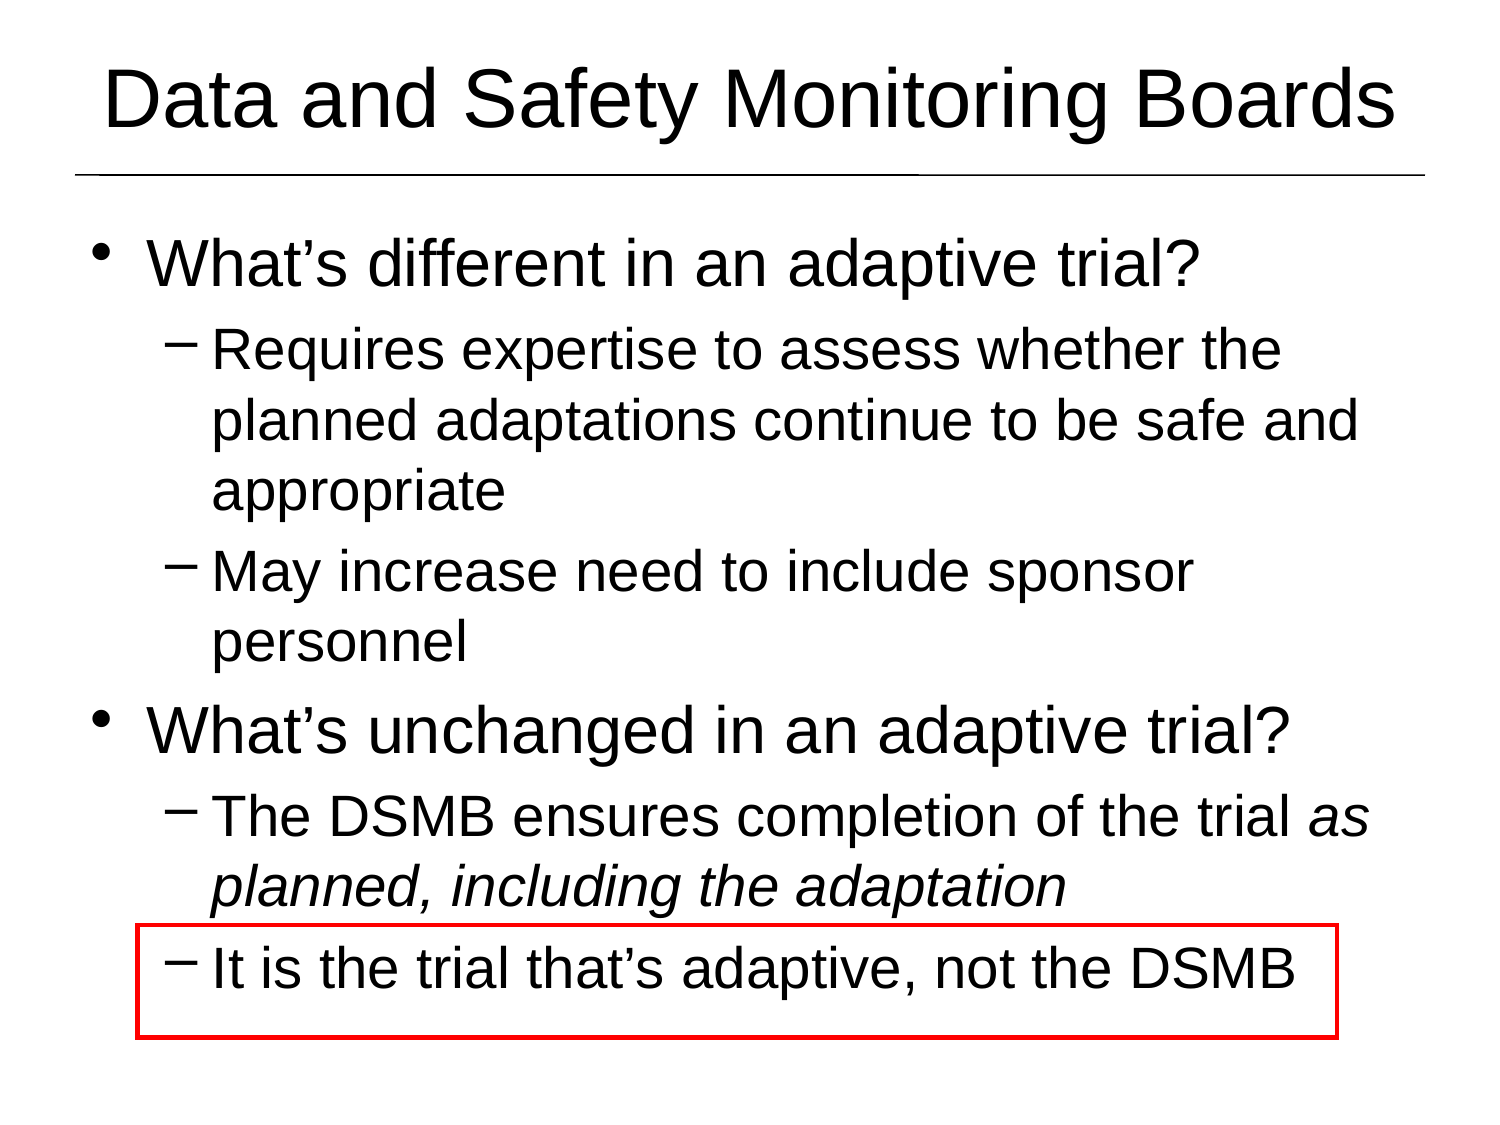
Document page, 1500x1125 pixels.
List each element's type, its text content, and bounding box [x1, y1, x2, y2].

text_box [137, 924, 1338, 1038]
list What’s different in an adaptive trial? Requires expertise to assess whether the planned adaptations continue to be safe and appropriate May increase need to include sponsor personnel What’s unchanged in an adaptive trial? The DSMB ensures completion of the trial as planned, including the adaptation It is the trial that’s adaptive, not the DSMB [74, 212, 1426, 1076]
title Data and Safety Monitoring Boards [74, 0, 1426, 188]
